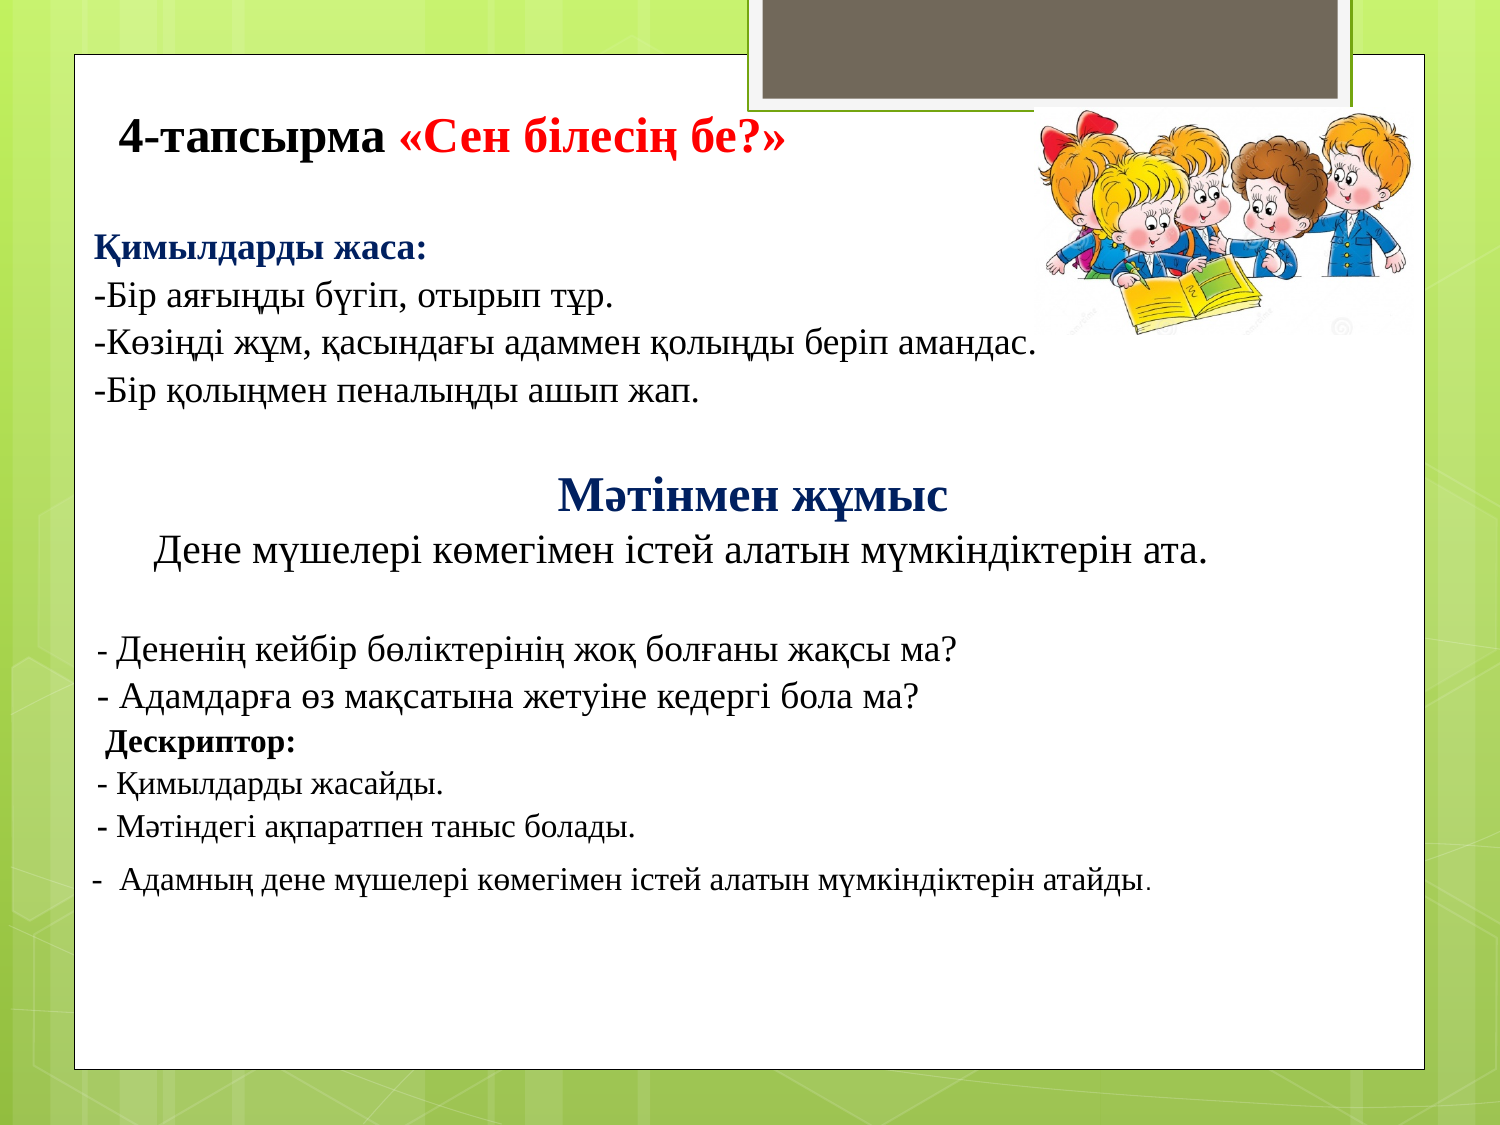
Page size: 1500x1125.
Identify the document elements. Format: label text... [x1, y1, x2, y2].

table_header - Дененің кейбір бөліктерінің жоқ болғаны жақсы ма? - Адамдарға өз мақсатына жетуіне кедергі бола ма? Дескриптор: - Қимылдарды жасайды. - Мәтіндегі ақпаратпен таныс болады. [78, 622, 1428, 863]
text_box 4-тапсырма «Сен білесің бе?» [103, 94, 815, 170]
text_box - Адамның дене мүшелері көмегімен істей алатын мүмкіндіктерін атайды. [76, 849, 1272, 905]
text_box Мәтінмен жұмыс Дене мүшелері көмегімен істей алатын мүмкіндіктерін ата. [138, 453, 1368, 579]
picture [1034, 106, 1414, 335]
table_header Қимылдарды жаса: -Бір аяғыңды бүгіп, отырып тұр. -Көзіңді жұм, қасындағы адаммен қолыңды беріп амандас. -Бір қолыңмен пеналыңды ашып жап. [75, 220, 1425, 427]
